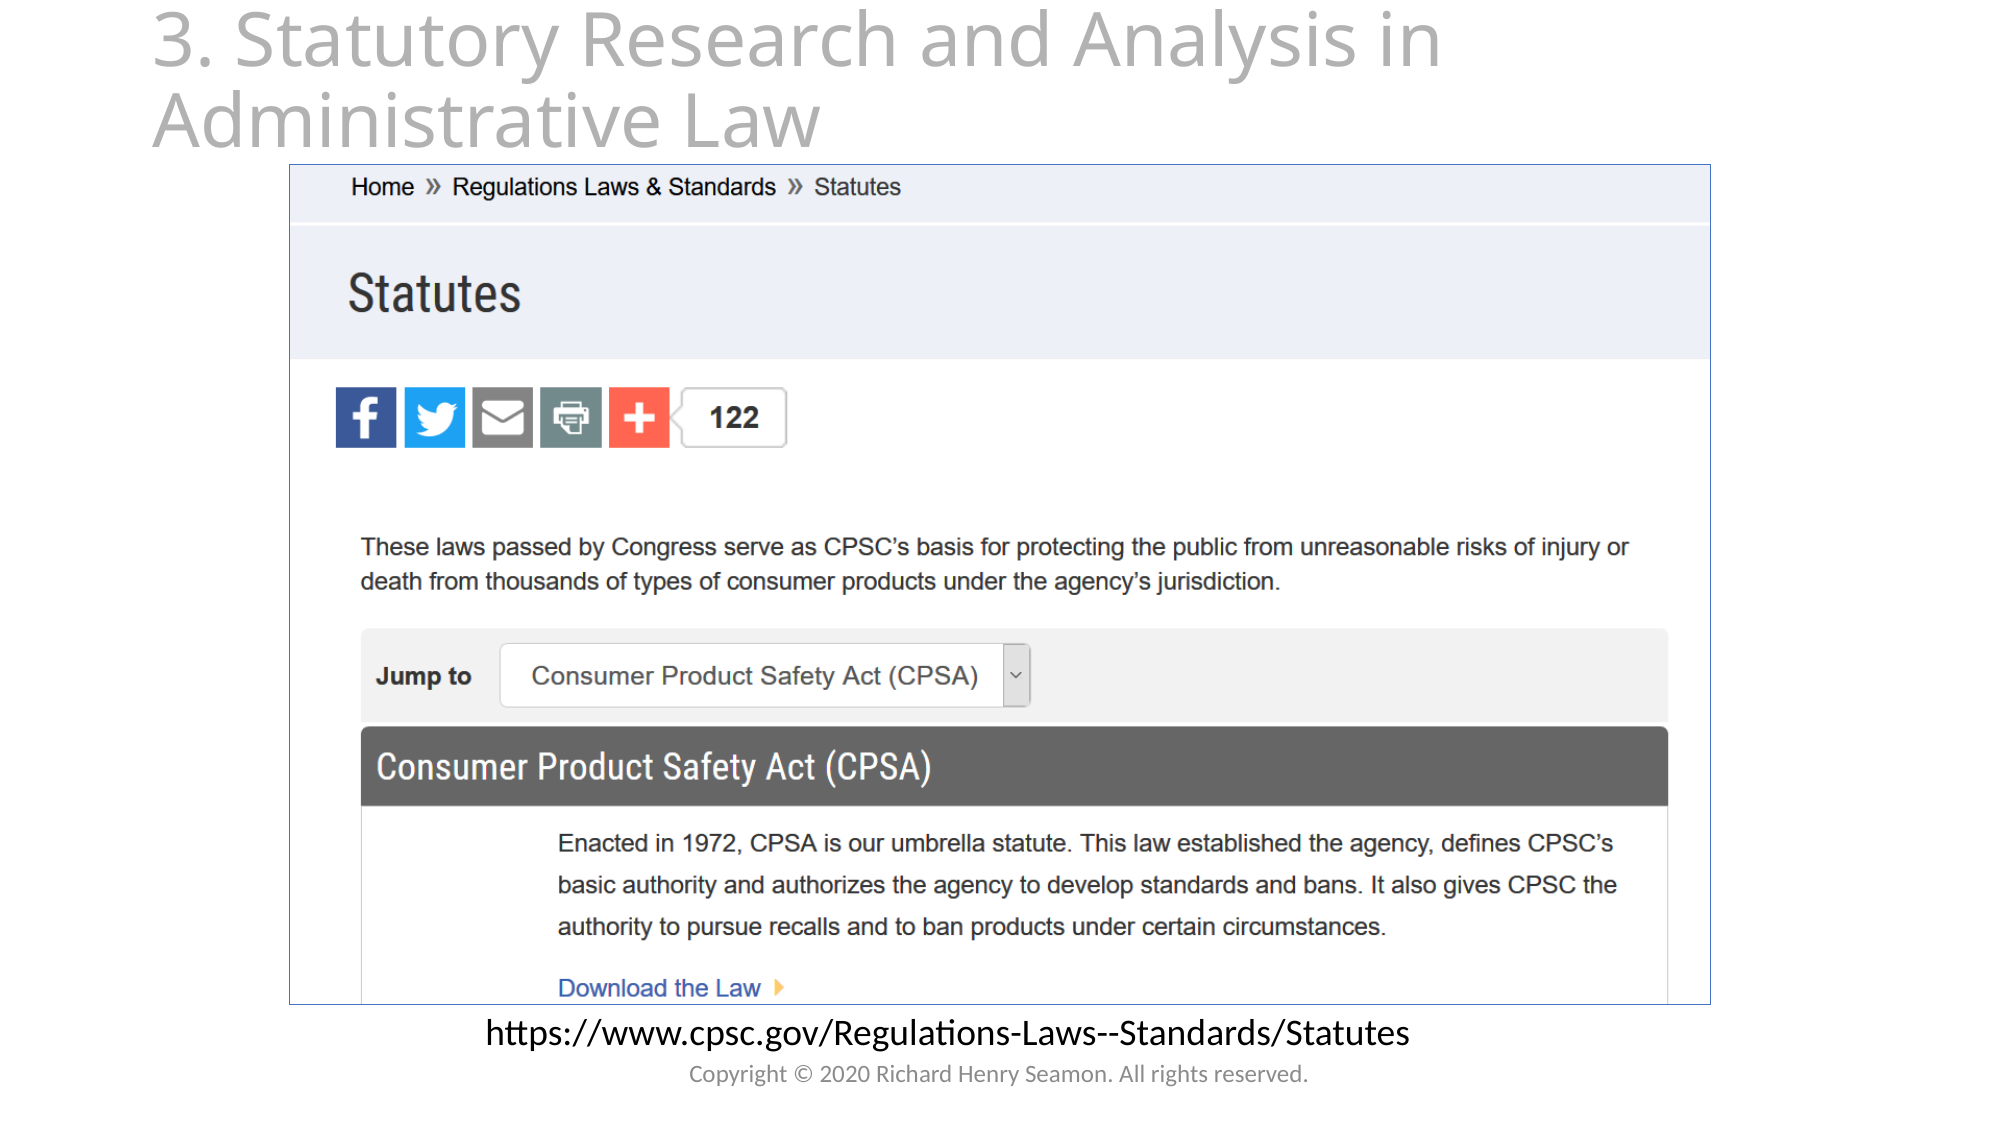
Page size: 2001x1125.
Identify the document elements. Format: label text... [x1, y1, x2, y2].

title 3. Statutory Research and Analysis in Administrative Law [137, 0, 1863, 192]
text_box https://www.cpsc.gov/Regulations-Laws--Standards/Statutes [470, 1000, 1863, 1061]
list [289, 164, 1711, 1005]
footer Copyright © 2020 Richard Henry Seamon. All rights reserved. [662, 1042, 1338, 1103]
